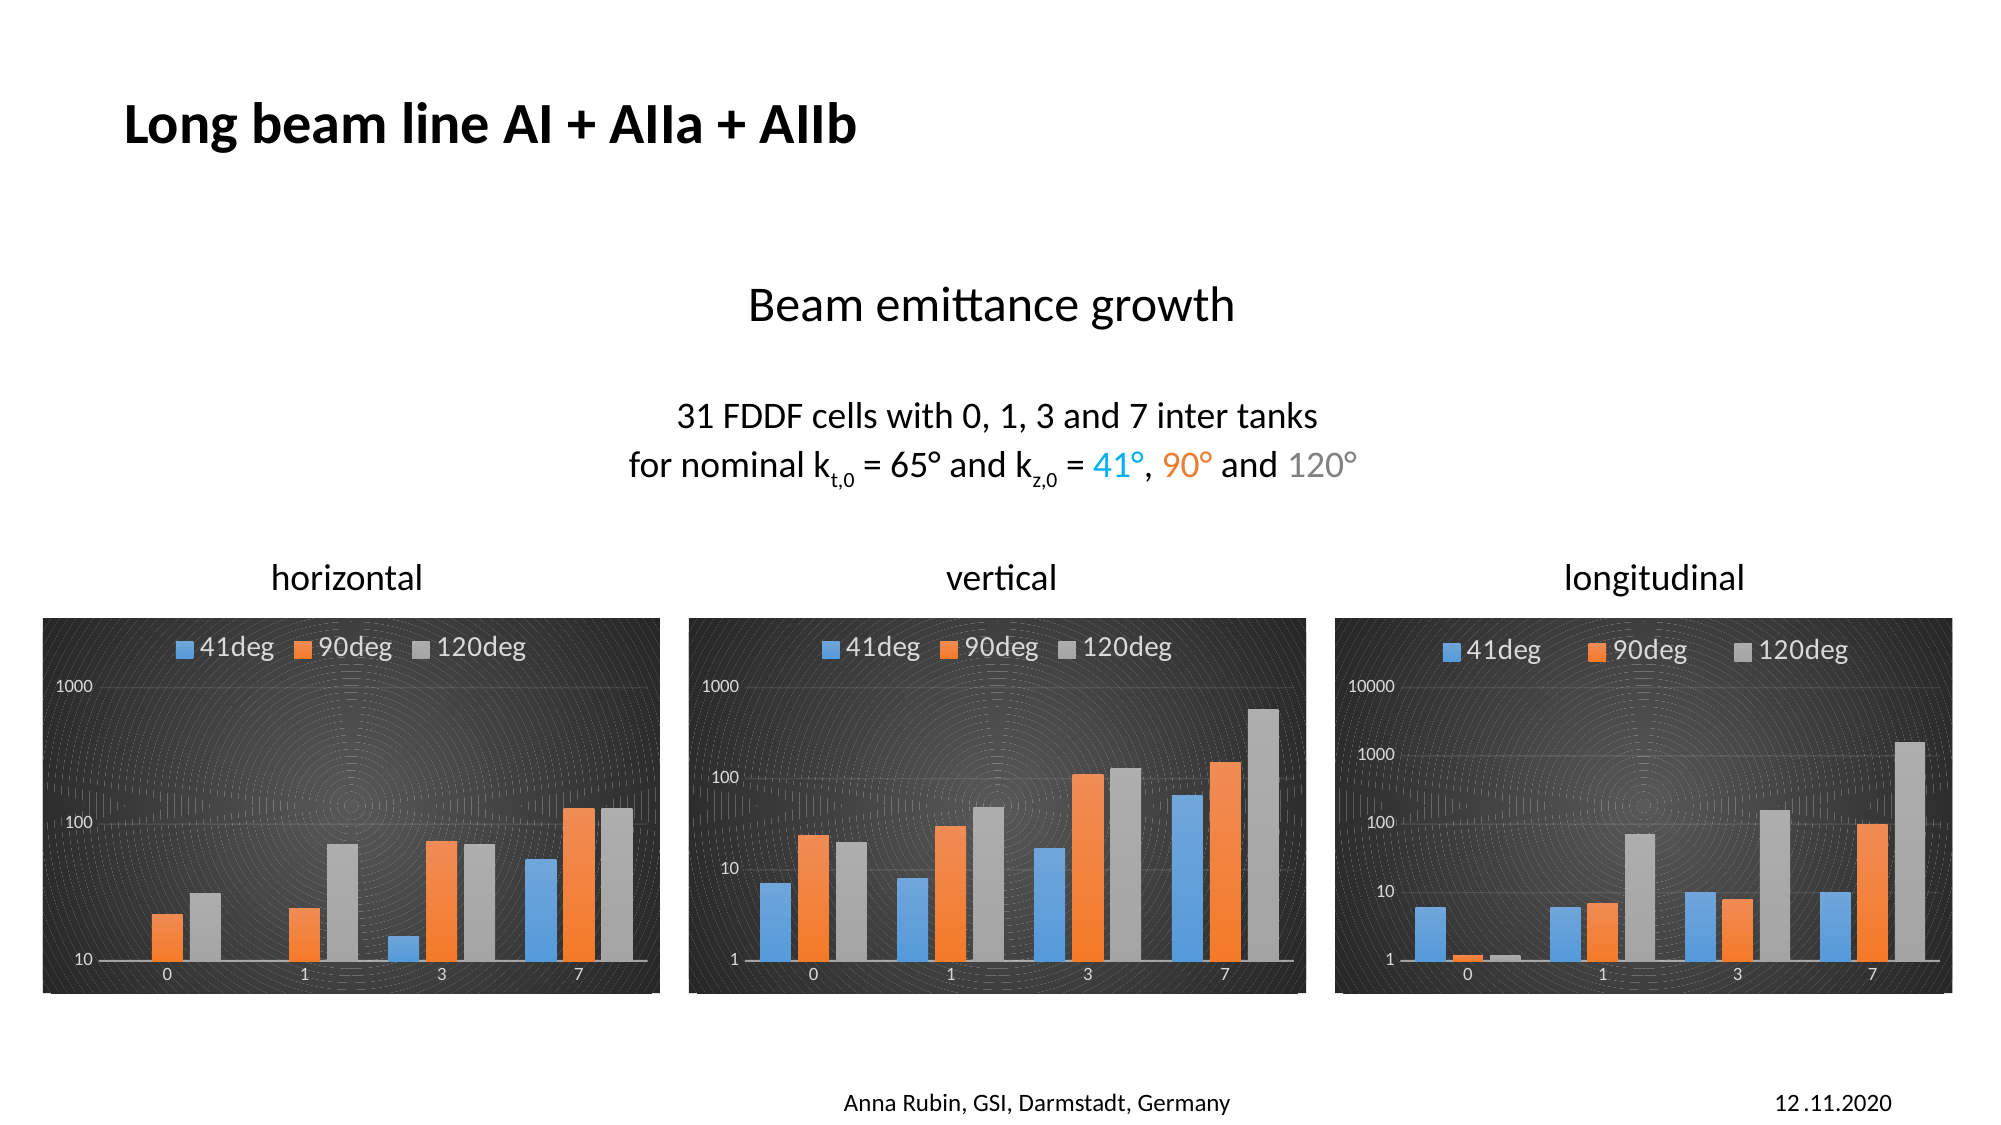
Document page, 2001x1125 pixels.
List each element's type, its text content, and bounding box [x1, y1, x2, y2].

chart [42, 618, 660, 994]
text_box Anna Rubin, GSI, Darmstadt, Germany 12.11.2020 [829, 1079, 1908, 1125]
text_box horizontal [255, 545, 447, 605]
text_box Long beam line AI + AIIa + AIIb [109, 77, 886, 163]
chart [1335, 618, 1953, 994]
chart [688, 618, 1307, 994]
text_box vertical [931, 545, 1073, 605]
text_box Beam emittance growth 31 FDDF cells with 0, 1, 3 and 7 inter tanks for nominal kt,0 = 65° and kz,0 = 41°, 90° and 120° [614, 263, 1382, 499]
text_box longitudinal [1549, 545, 1761, 605]
